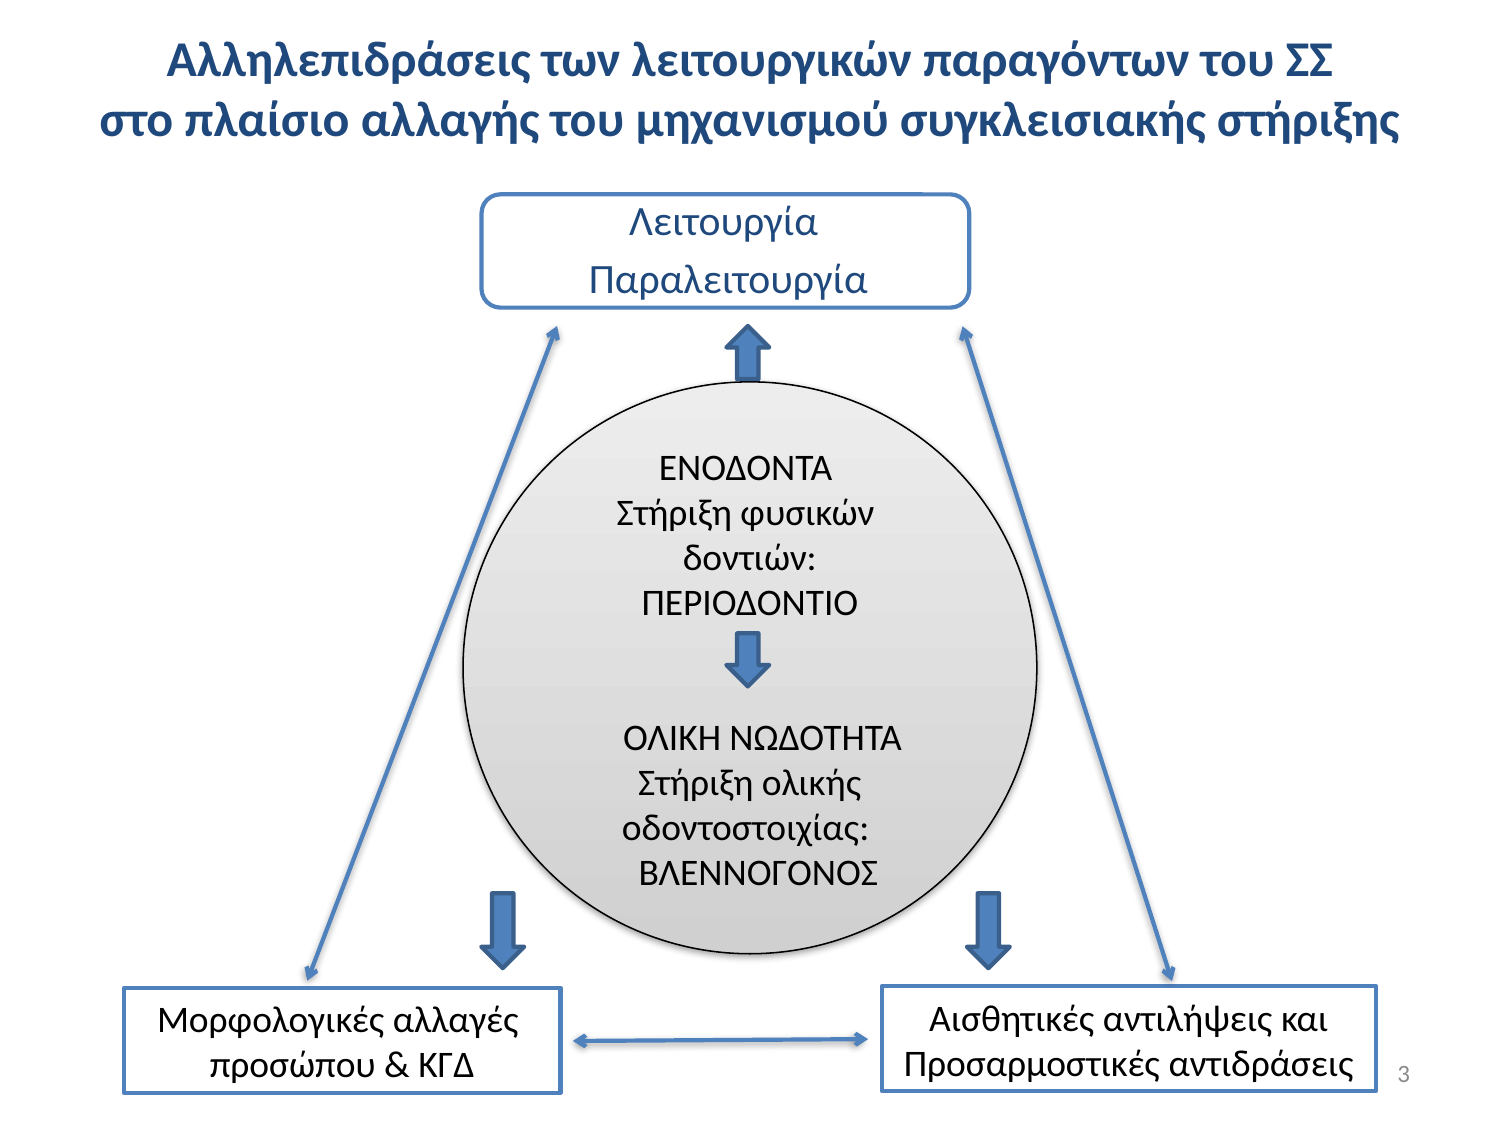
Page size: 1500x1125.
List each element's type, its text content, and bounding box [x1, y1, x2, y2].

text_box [123, 184, 1377, 1095]
slide_number 3 [1377, 1042, 1425, 1103]
title Αλληλεπιδράσεις των λειτουργικών παραγόντων του ΣΣ στο πλαίσιο αλλαγής του μηχανισμού συγκλεισιακής στήριξης [14, 19, 1486, 207]
